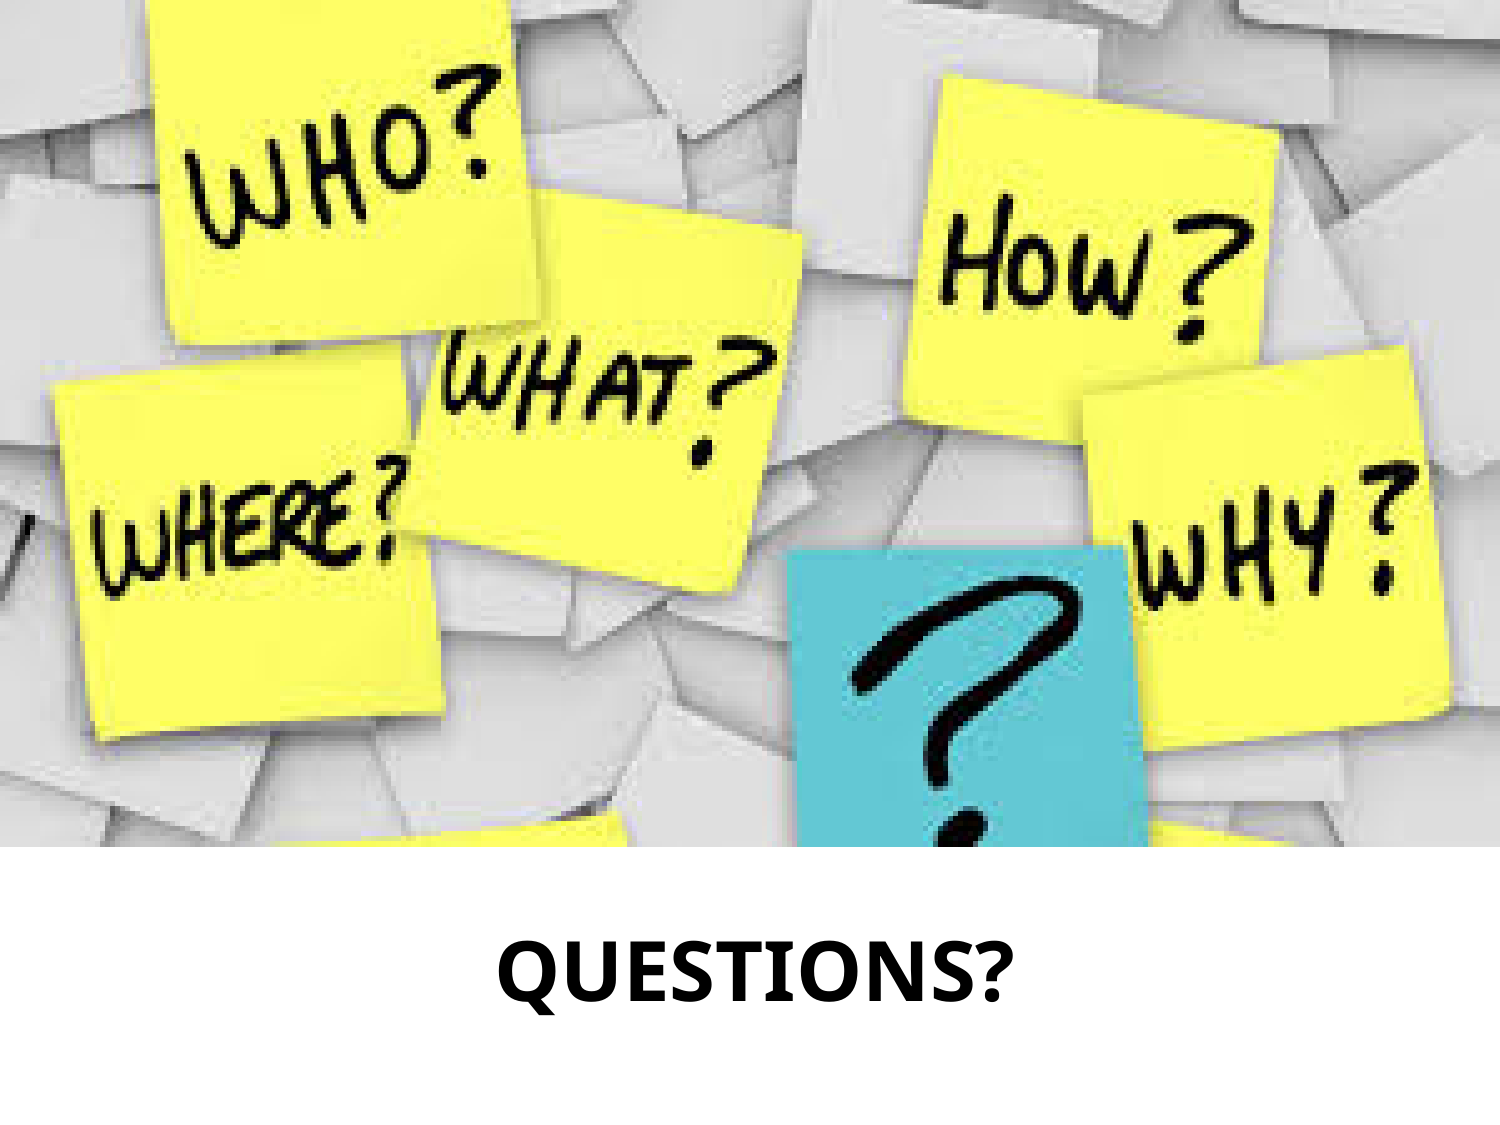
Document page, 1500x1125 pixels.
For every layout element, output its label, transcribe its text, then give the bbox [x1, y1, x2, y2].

text_box QUESTIONS? [42, 857, 1468, 1059]
picture [0, 0, 1500, 848]
